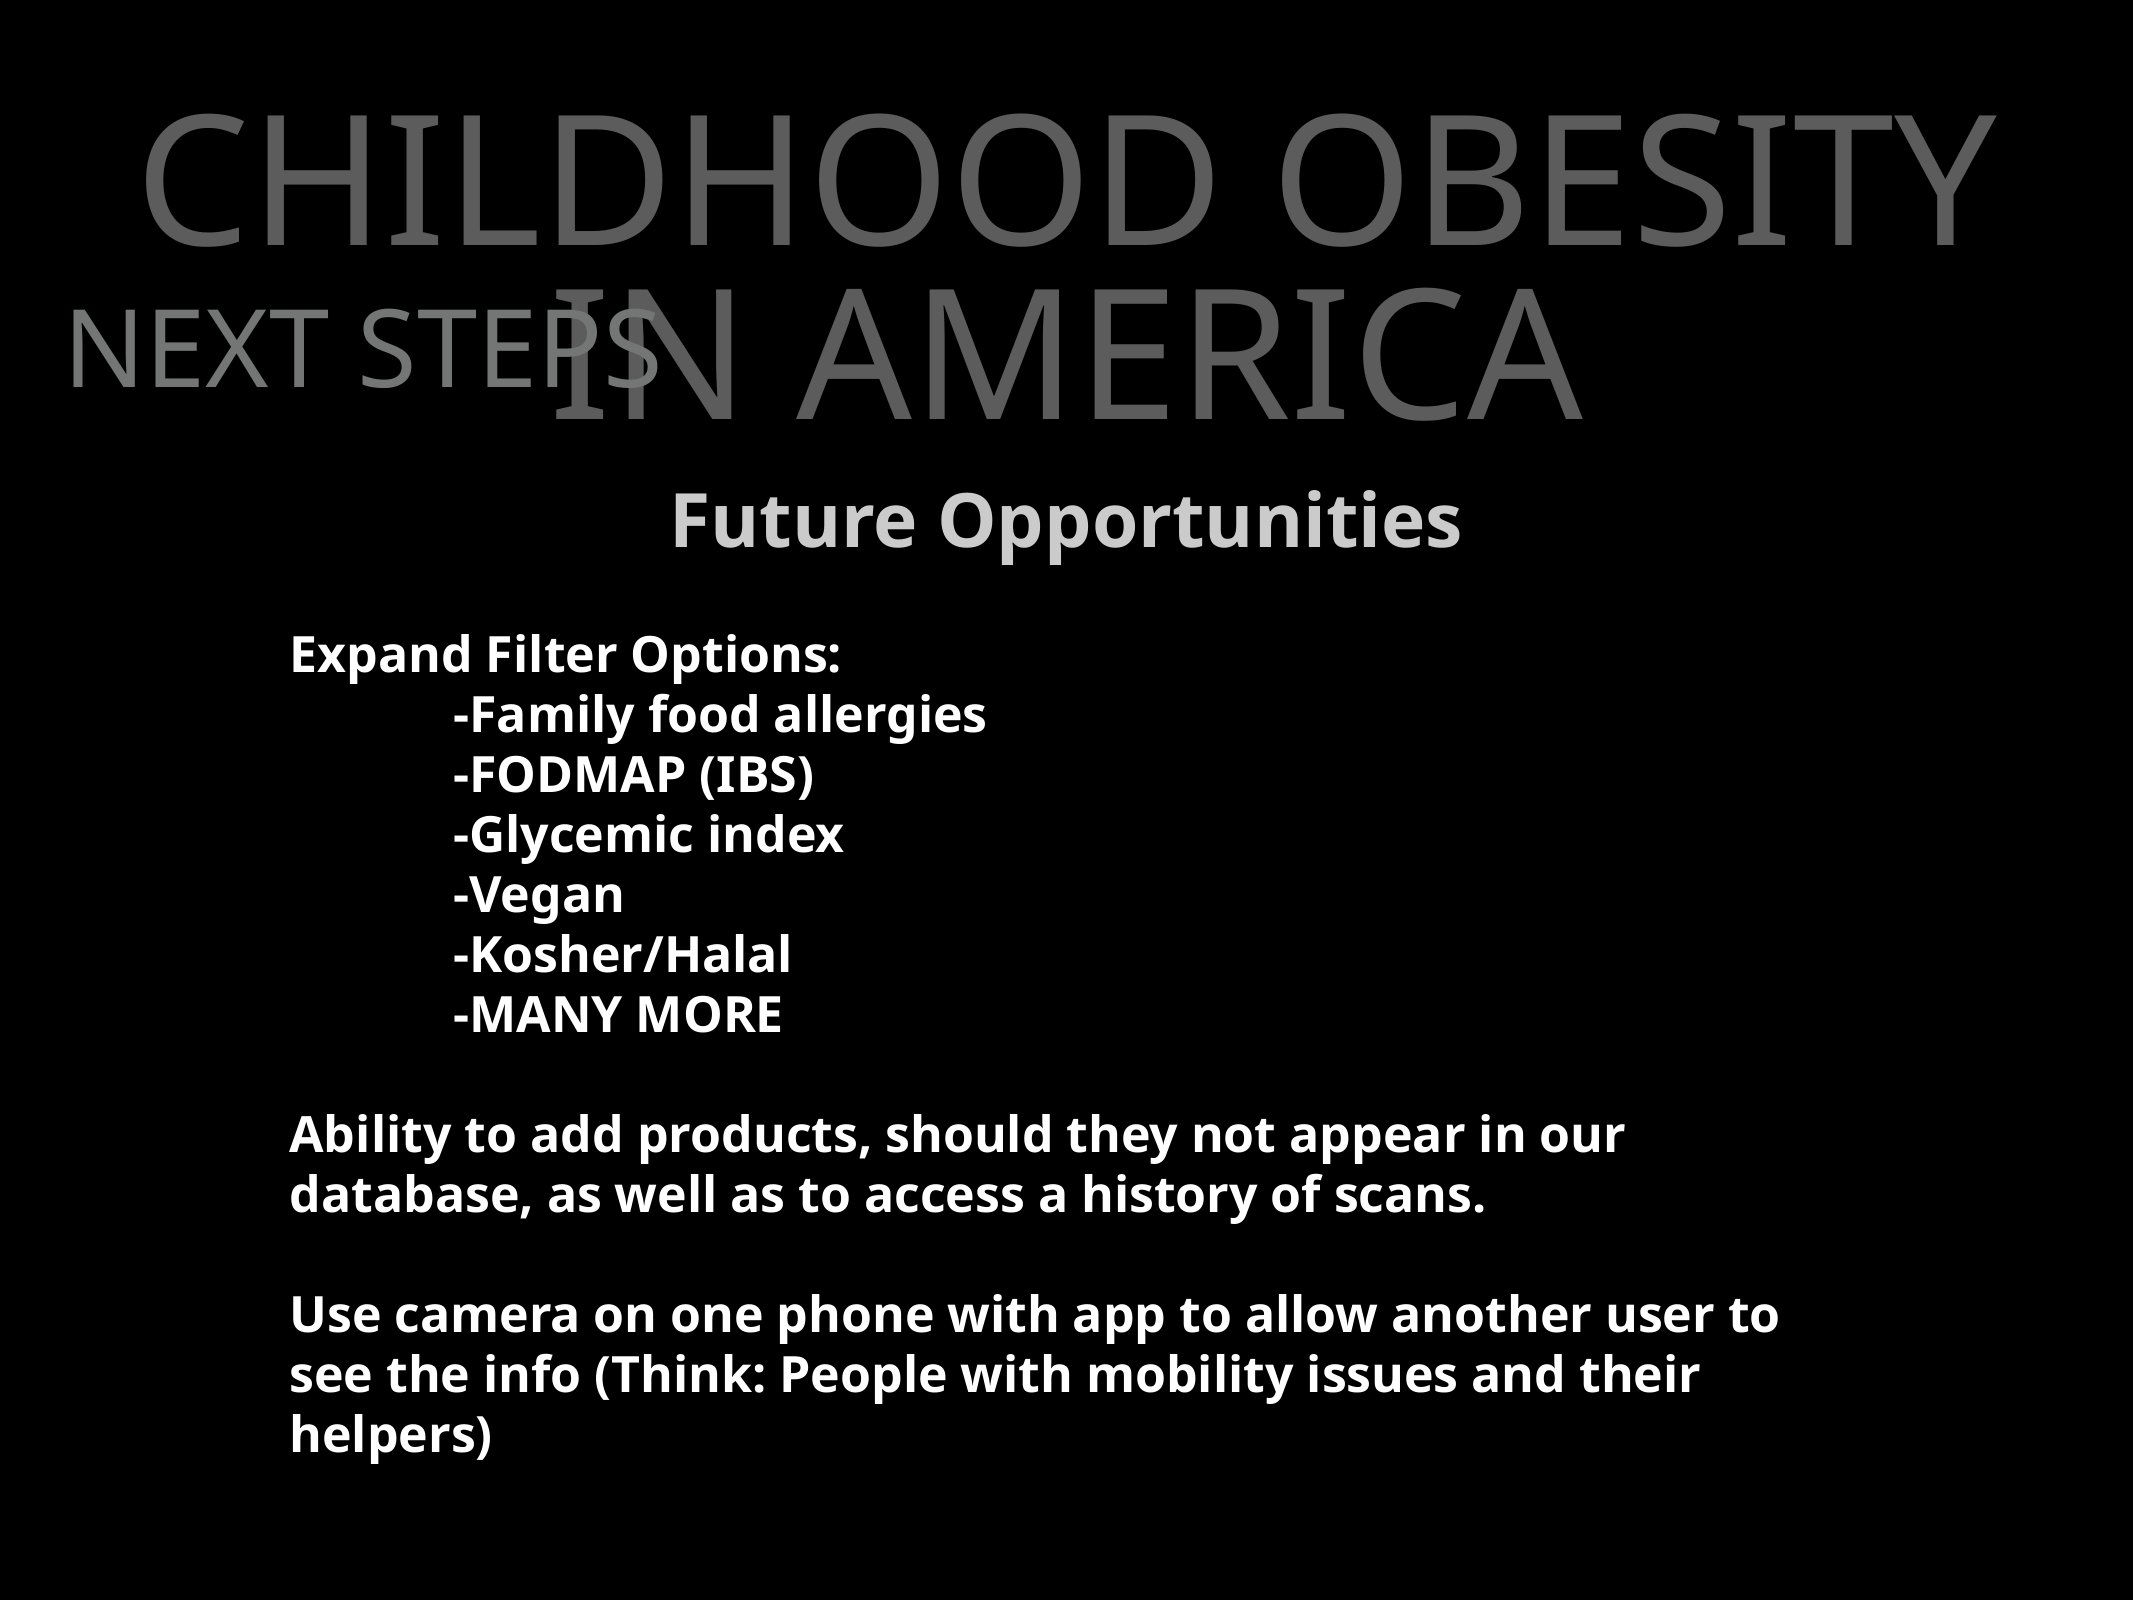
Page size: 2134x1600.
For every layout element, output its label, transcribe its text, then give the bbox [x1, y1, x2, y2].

text_box next steps [54, 270, 672, 417]
text_box Future Opportunities Expand Filter Options: -Family food allergies -FODMAP (IBS) -Glycemic index -Vegan -Kosher/Halal -MANY MORE Ability to add products, should they not appear in our database, as well as to access a history of scans. Use camera on one phone with app to allow another user to see the info (Think: People with mobility issues and their helpers) [281, 464, 1852, 1471]
title Childhood OBESITY IN AMERICA [93, 97, 2041, 299]
